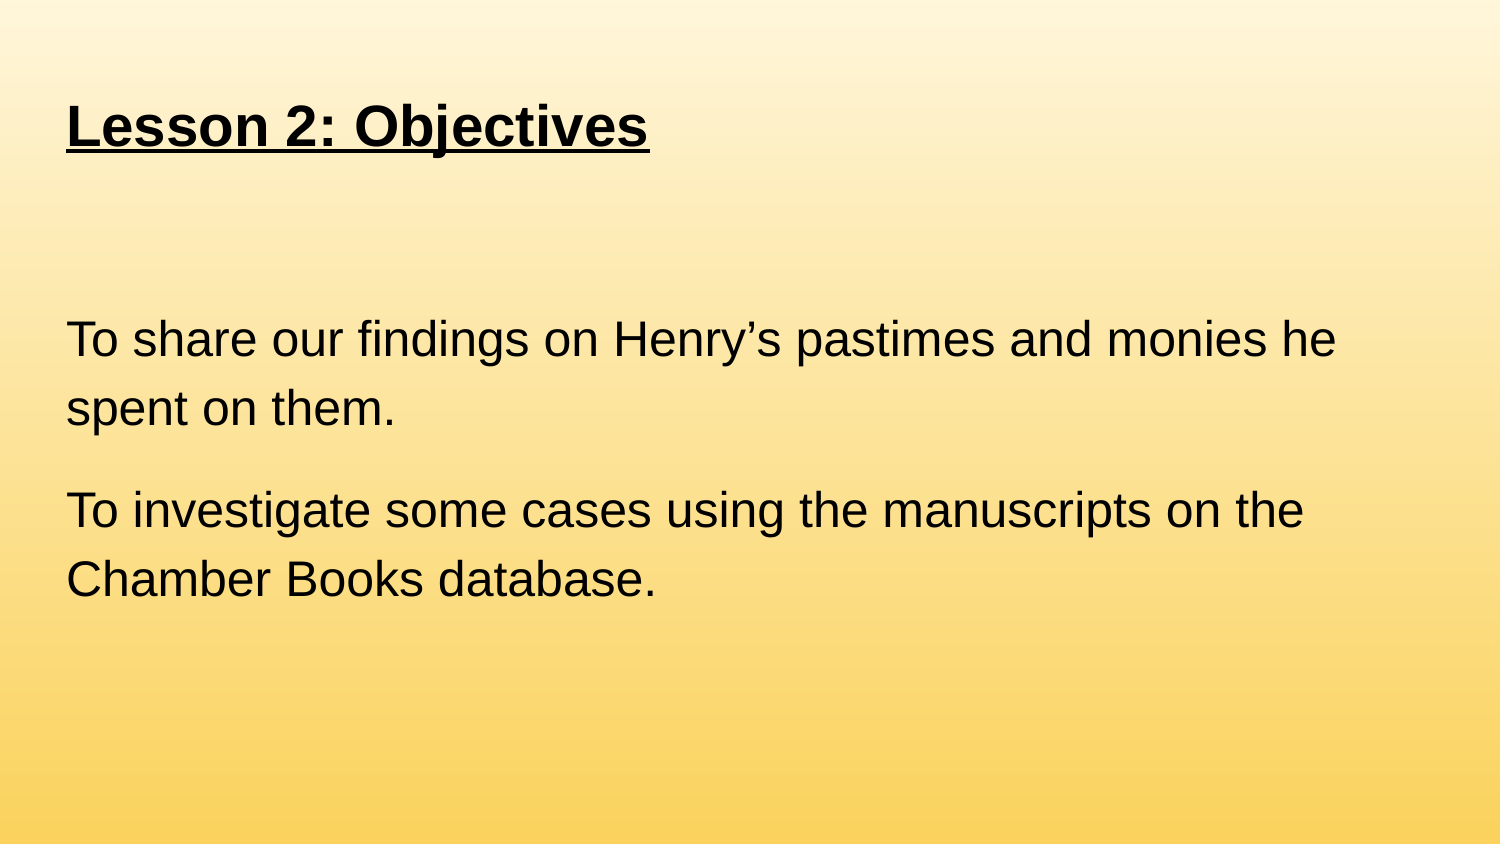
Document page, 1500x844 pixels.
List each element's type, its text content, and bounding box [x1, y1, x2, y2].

title Lesson 2: Objectives [51, 72, 1449, 167]
list To share our findings on Henry’s pastimes and monies he spent on them. To investigate some cases using the manuscripts on the Chamber Books database. [51, 189, 1449, 713]
